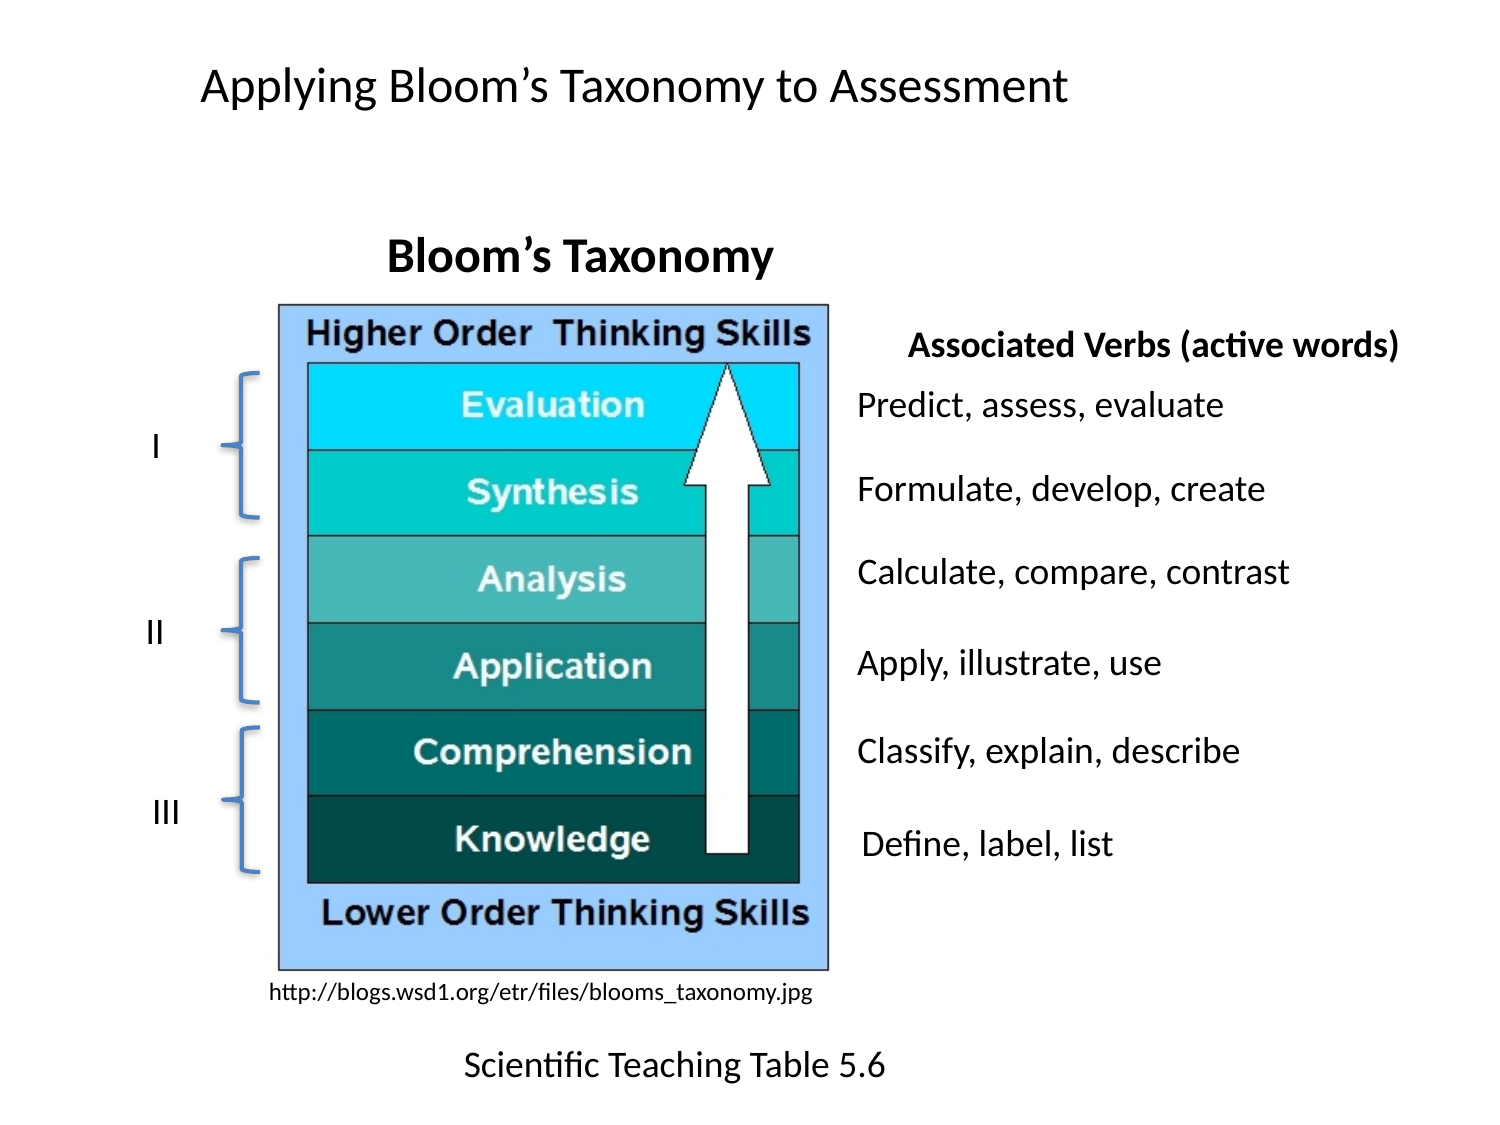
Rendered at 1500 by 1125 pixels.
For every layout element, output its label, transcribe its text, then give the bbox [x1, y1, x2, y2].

text_box [238, 556, 254, 599]
text_box [238, 660, 254, 705]
text_box Applying Bloom’s Taxonomy to Assessment [185, 45, 1400, 120]
text_box Calculate, compare, contrast [847, 539, 1306, 600]
text_box Define, label, list [847, 811, 1129, 872]
text_box I [119, 413, 254, 474]
text_box [223, 725, 254, 874]
text_box Scientific Teaching Table 5.6 [0, 968, 1350, 1125]
text_box Apply, illustrate, use [847, 630, 1178, 690]
text_box [238, 474, 254, 520]
text_box Associated Verbs (active words) [893, 312, 1416, 372]
text_box [238, 370, 254, 413]
text_box Classify, explain, describe [847, 718, 1257, 779]
text_box II [130, 599, 254, 660]
picture [259, 288, 843, 991]
text_box Predict, assess, evaluate [847, 372, 1241, 433]
text_box III [103, 779, 223, 840]
text_box Formulate, develop, create [847, 456, 1282, 517]
title Bloom’s Taxonomy [0, 158, 1256, 346]
